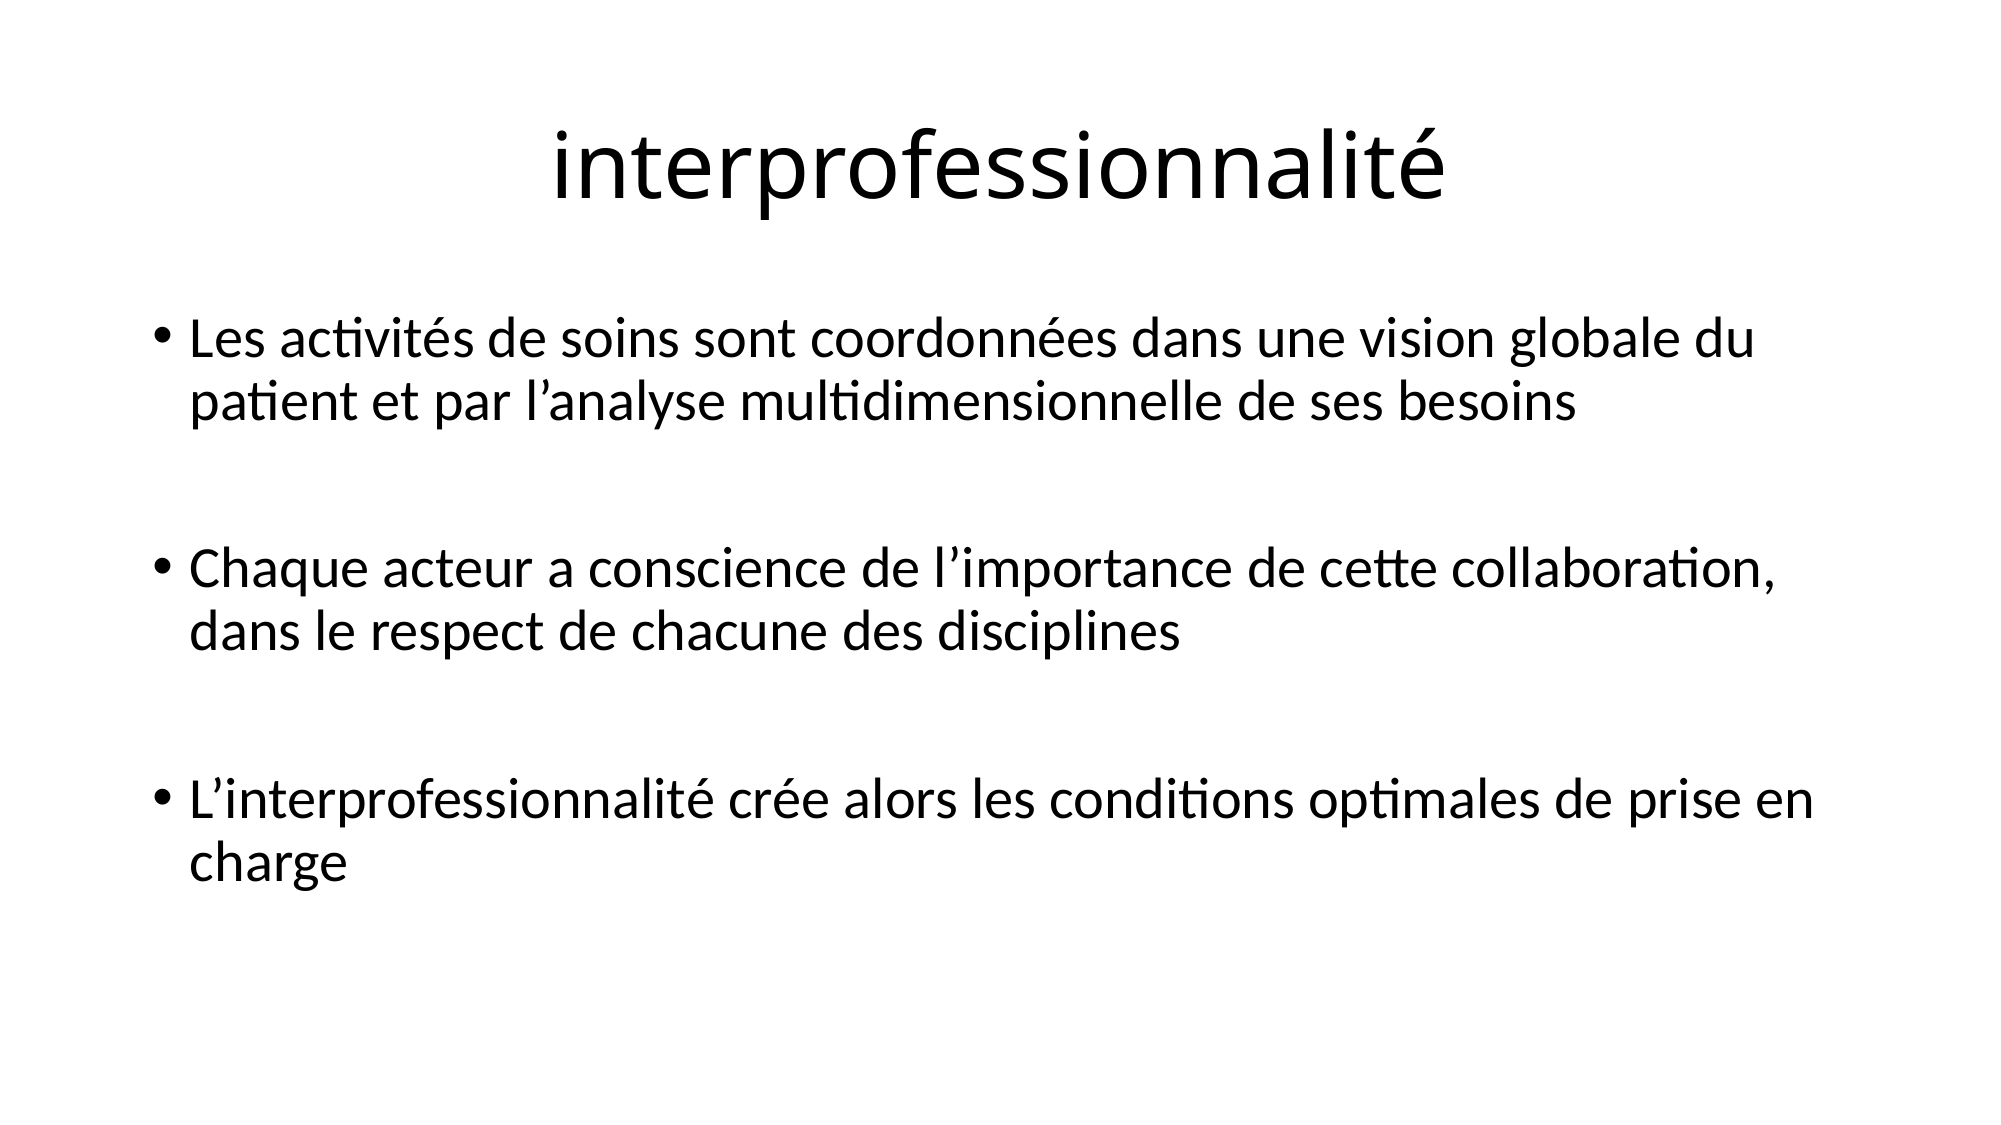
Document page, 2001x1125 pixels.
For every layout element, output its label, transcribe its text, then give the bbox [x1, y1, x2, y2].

title interprofessionnalité [137, 59, 1863, 278]
list Les activités de soins sont coordonnées dans une vision globale du patient et par l’analyse multidimensionnelle de ses besoins Chaque acteur a conscience de l’importance de cette collaboration, dans le respect de chacune des disciplines L’interprofessionnalité crée alors les conditions optimales de prise en charge [137, 299, 1863, 1014]
